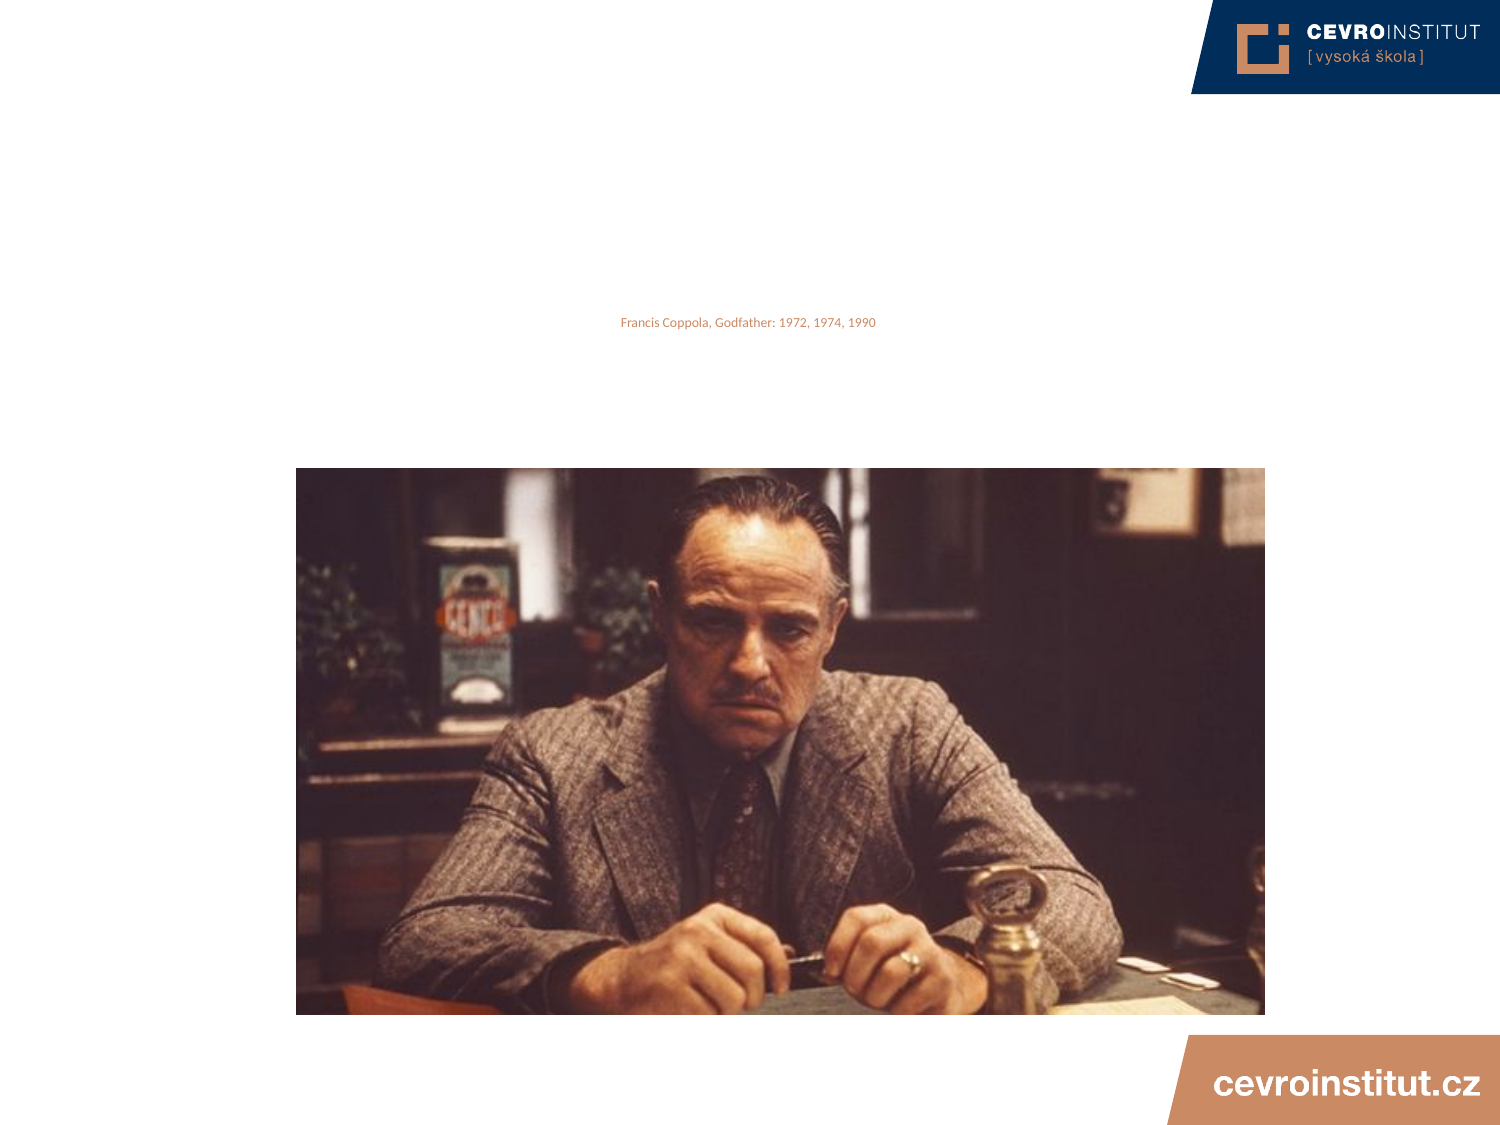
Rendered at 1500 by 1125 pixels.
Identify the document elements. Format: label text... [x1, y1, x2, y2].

picture [296, 468, 1265, 1015]
picture [1237, 24, 1480, 74]
picture [1214, 1069, 1480, 1096]
title Francis Coppola, Godfather: 1972, 1974, 1990 [0, 305, 1500, 355]
